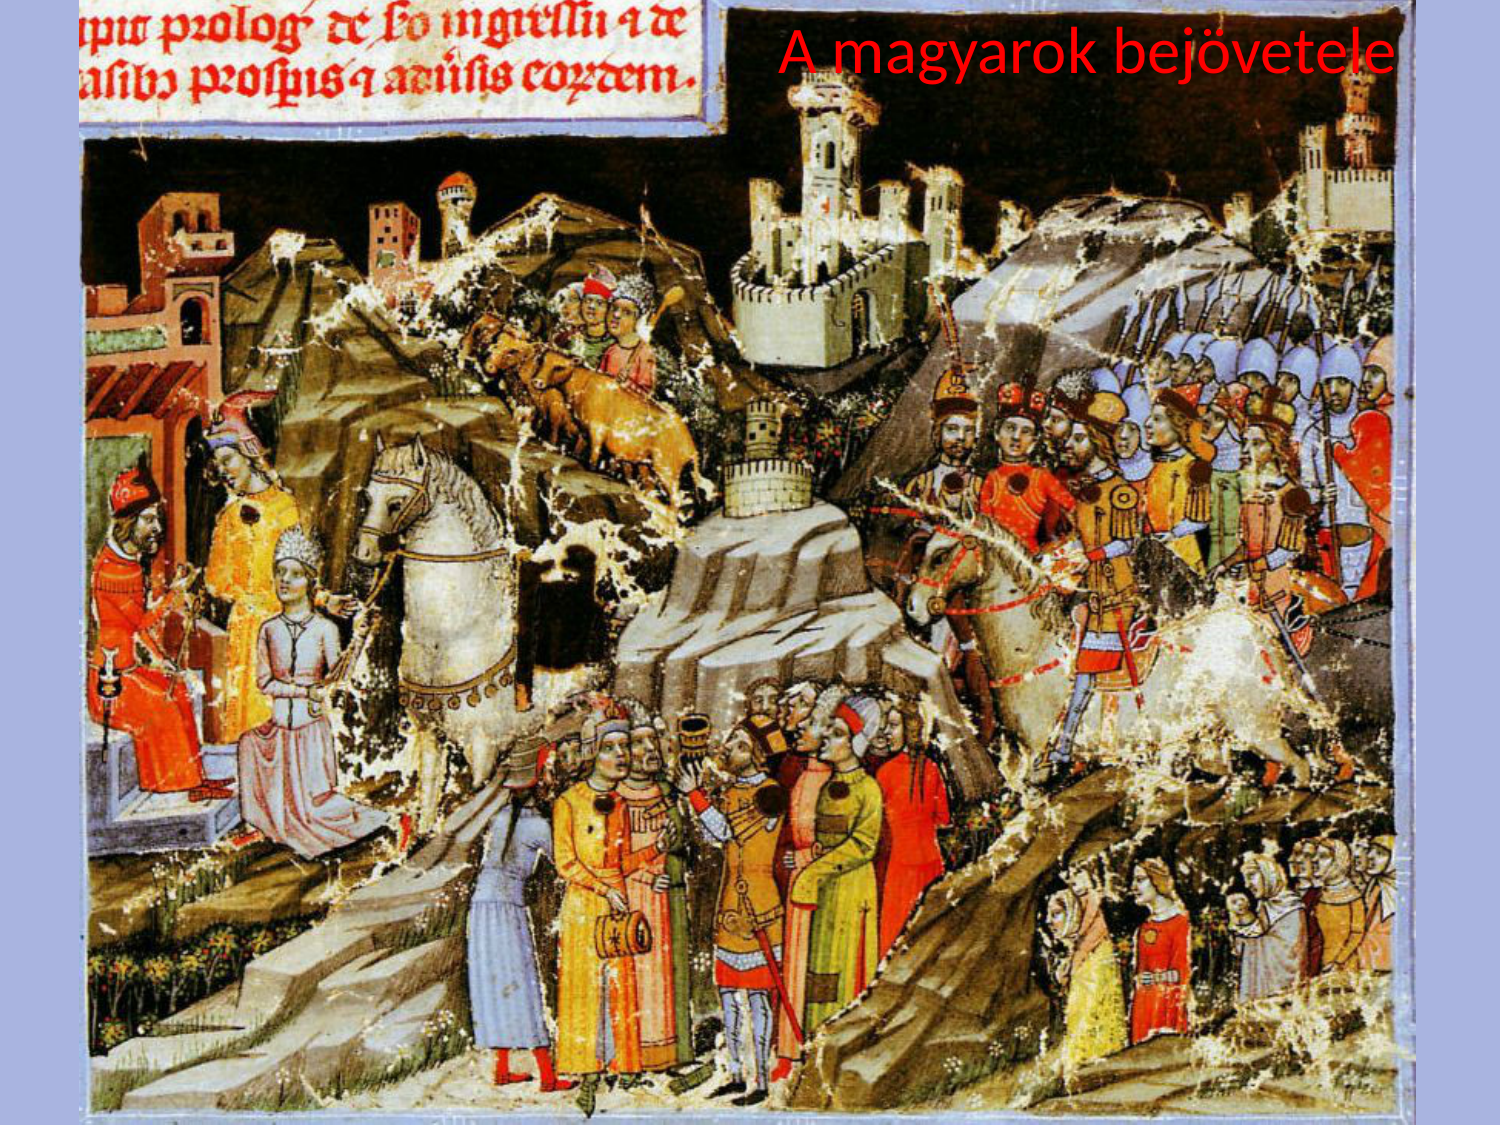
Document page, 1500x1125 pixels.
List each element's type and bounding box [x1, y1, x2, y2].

picture [79, 0, 1416, 1125]
